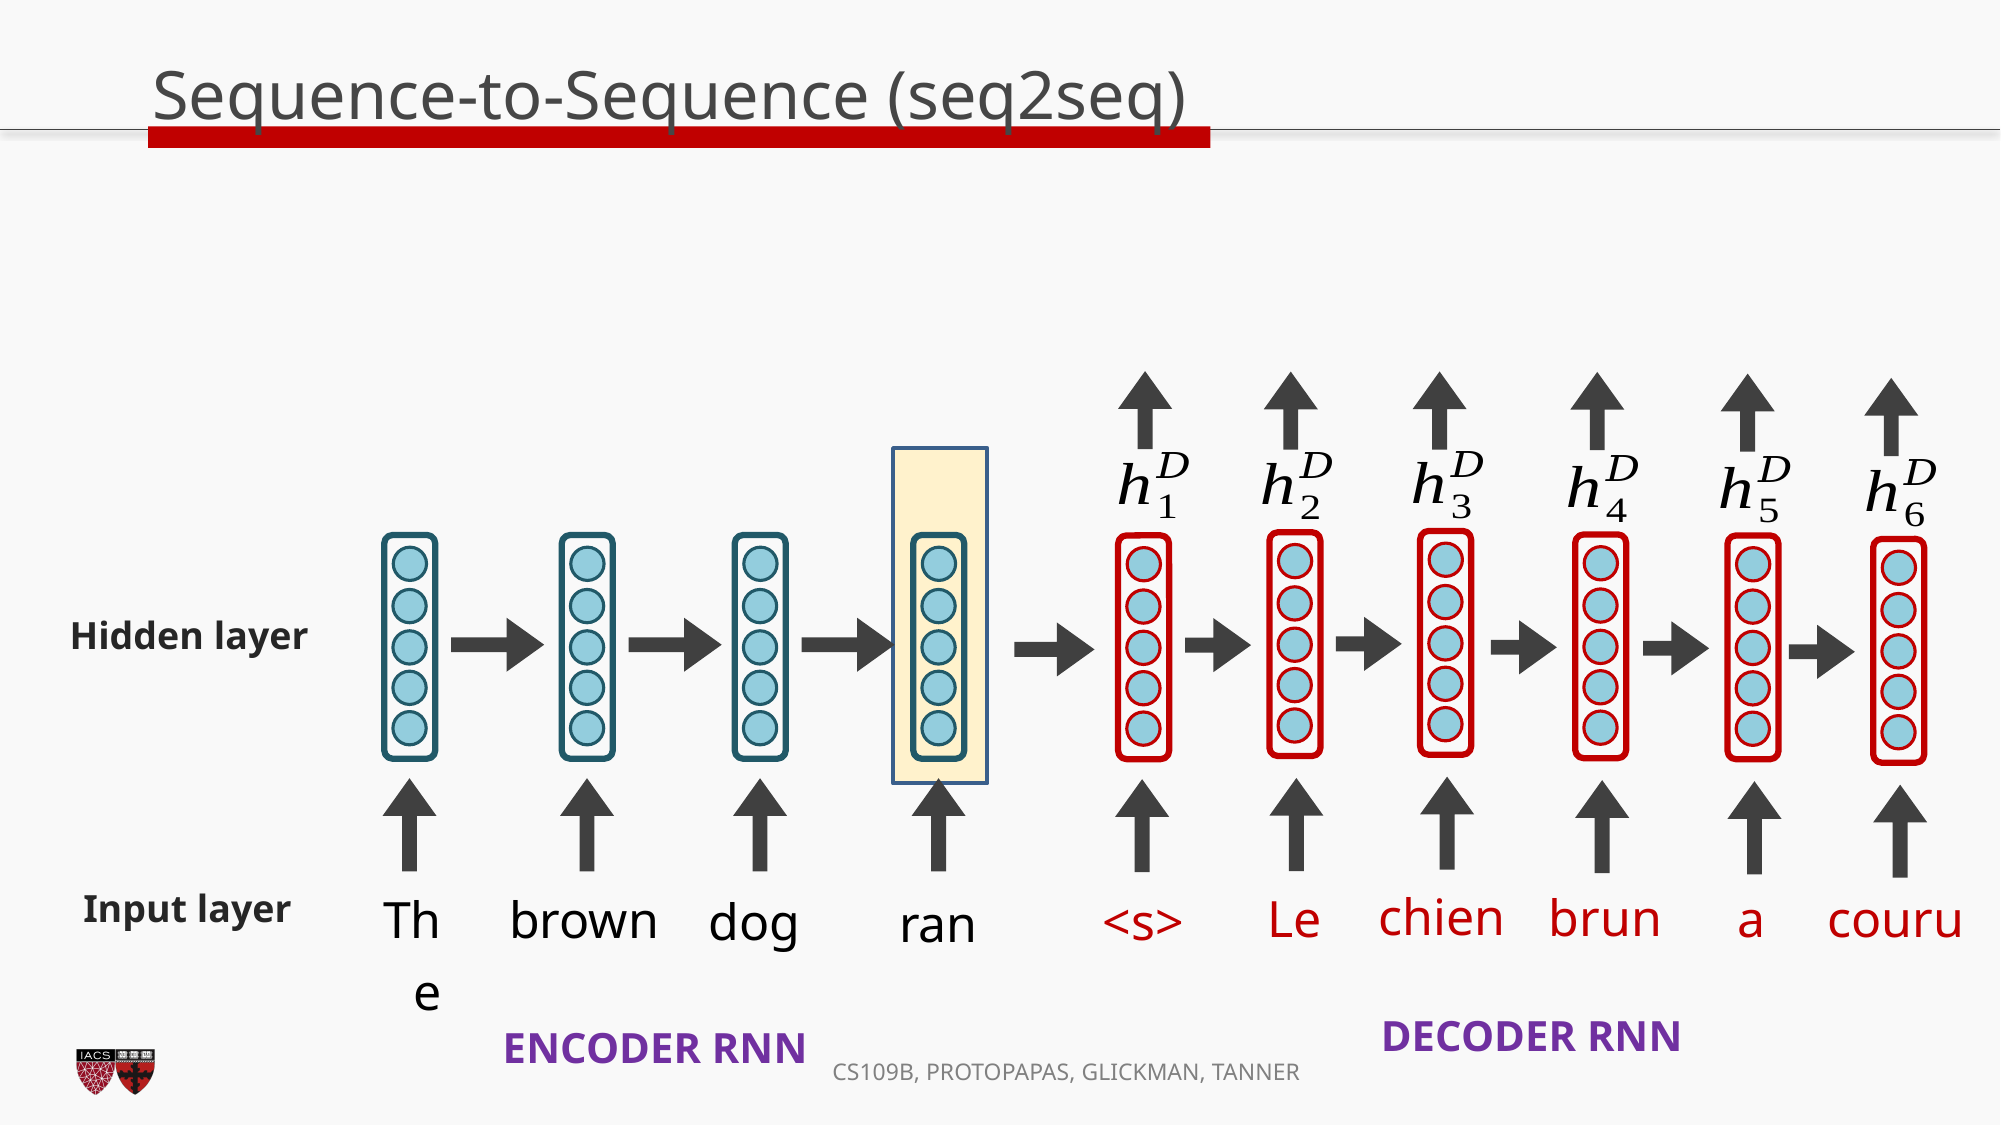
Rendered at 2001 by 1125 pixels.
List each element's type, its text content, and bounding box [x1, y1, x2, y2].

text_box dog [652, 871, 857, 954]
text_box [731, 776, 789, 871]
text_box Input layer [55, 868, 307, 947]
title Sequence-to-Sequence (seq2seq) [137, 45, 1605, 236]
text_box [1573, 778, 1632, 876]
text_box [909, 776, 968, 873]
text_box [1333, 616, 1558, 669]
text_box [1786, 625, 2000, 677]
text_box [1862, 375, 1921, 459]
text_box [648, 621, 824, 673]
text_box [1267, 775, 1326, 868]
text_box The [341, 868, 457, 952]
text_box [475, 621, 645, 673]
text_box chien [1340, 866, 1503, 949]
text_box a [1649, 868, 1794, 951]
text_box [1116, 369, 1174, 452]
text_box [1261, 369, 1320, 452]
text_box [558, 776, 616, 868]
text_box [1031, 621, 1178, 674]
text_box [1410, 369, 1469, 452]
text_box [1718, 371, 1777, 454]
text_box brun [1503, 866, 1708, 950]
text_box Hidden layer [38, 595, 324, 673]
text_box brown [482, 868, 686, 952]
picture [75, 1049, 155, 1095]
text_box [297, 621, 472, 673]
text_box ran [836, 873, 1041, 956]
text_box [148, 673, 1878, 991]
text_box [826, 621, 1030, 673]
text_box [1568, 369, 1627, 453]
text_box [1488, 620, 1641, 673]
text_box [1725, 779, 1784, 877]
text_box DECODER RNN [1321, 991, 1743, 1070]
text_box [1113, 777, 1172, 871]
text_box Le [1219, 868, 1371, 951]
text_box [148, 236, 1878, 622]
text_box [1418, 774, 1476, 872]
text_box [380, 776, 439, 868]
text_box couru [1794, 868, 1998, 951]
text_box ENCODER RNN [444, 1004, 866, 1082]
text_box <s> [1067, 871, 1219, 954]
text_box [1640, 621, 1866, 674]
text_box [1182, 618, 1330, 670]
text_box [1871, 782, 1930, 880]
